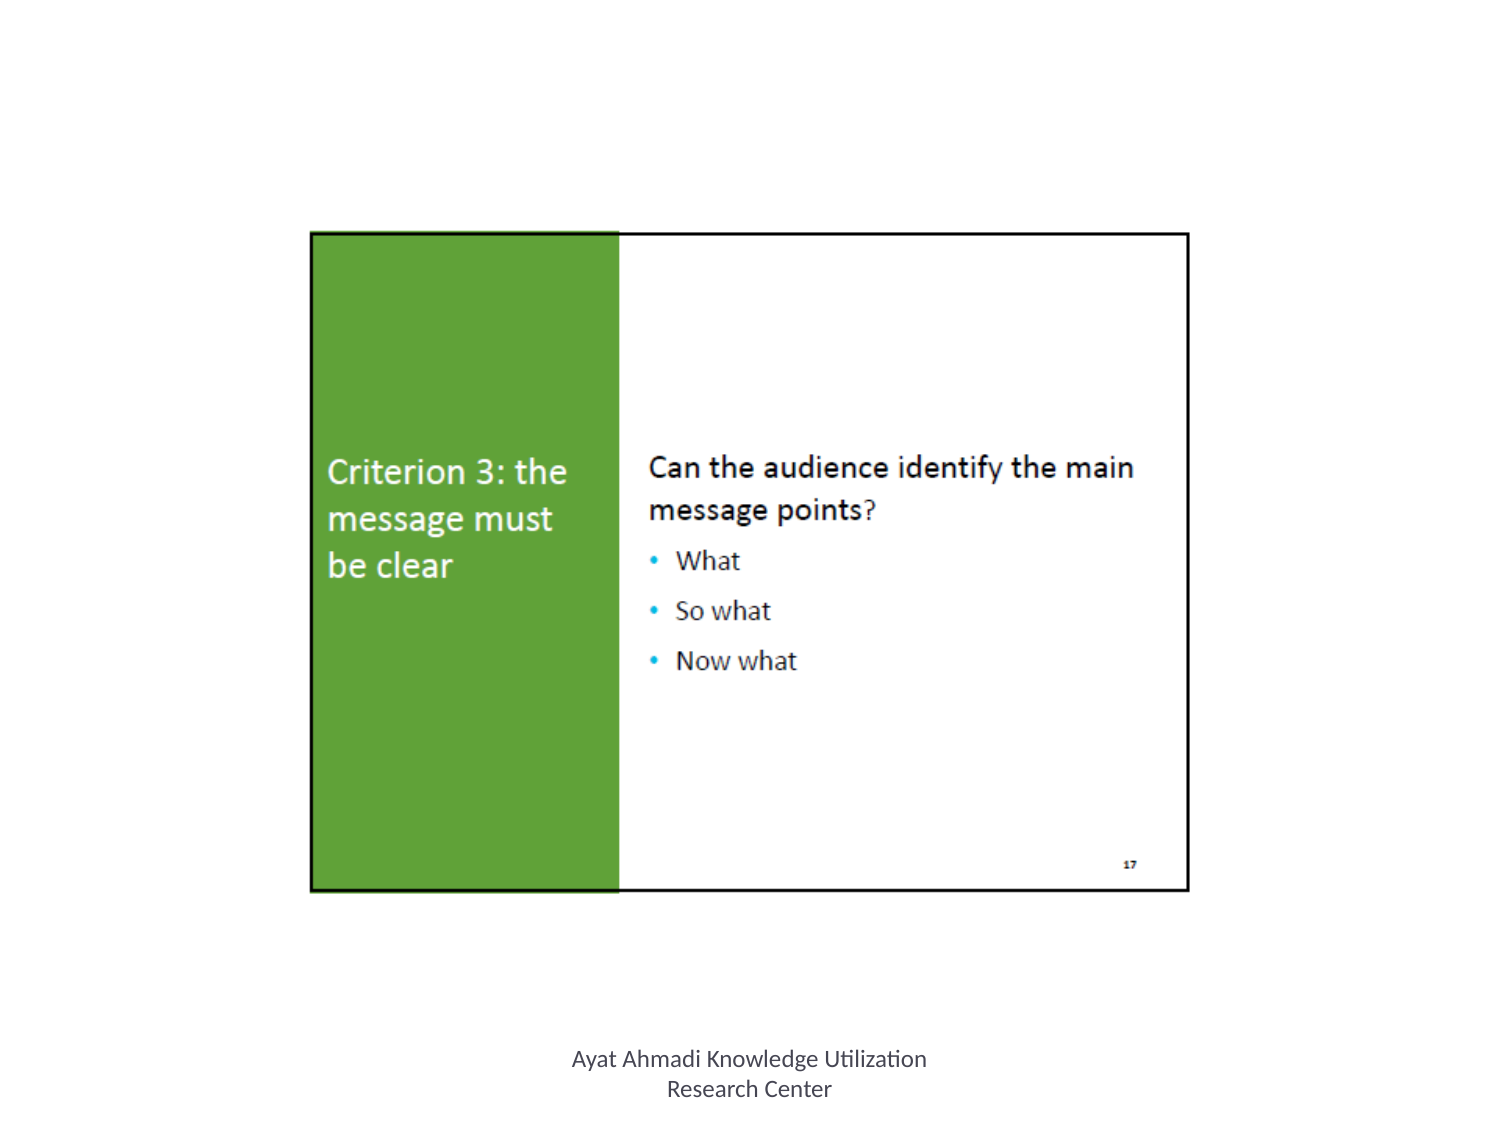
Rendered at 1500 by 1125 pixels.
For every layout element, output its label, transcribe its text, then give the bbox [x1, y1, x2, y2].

footer Ayat Ahmadi Knowledge Utilization Research Center [512, 1042, 988, 1103]
picture [306, 227, 1194, 898]
